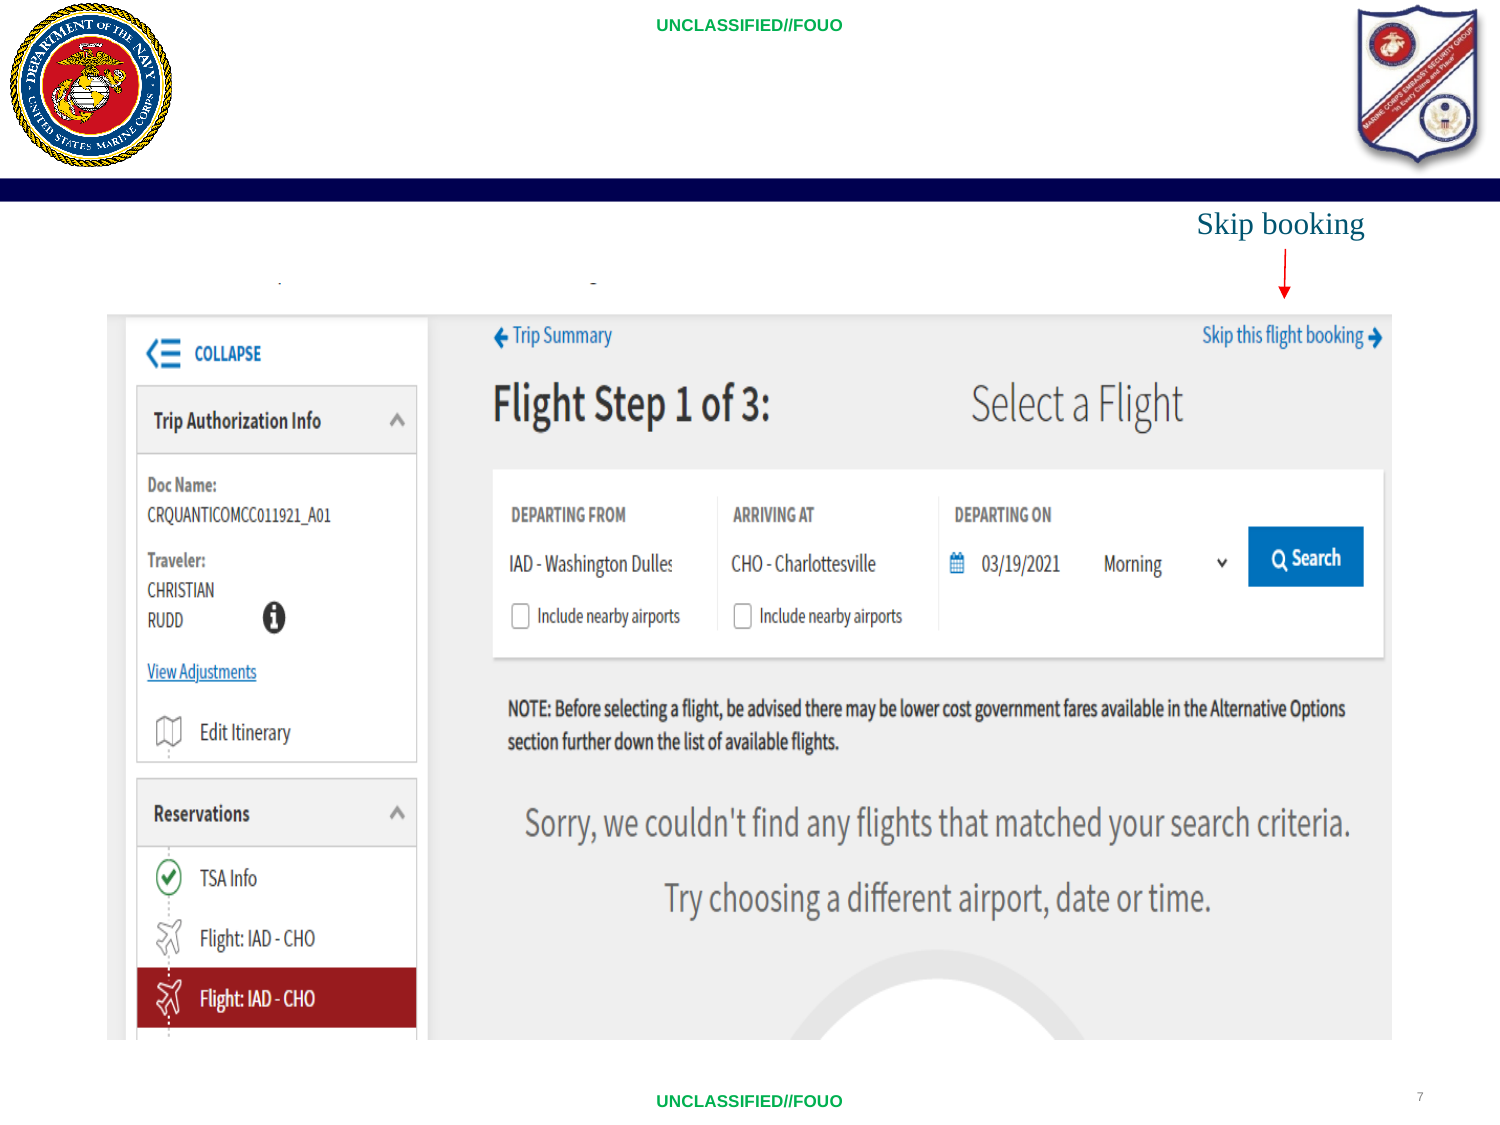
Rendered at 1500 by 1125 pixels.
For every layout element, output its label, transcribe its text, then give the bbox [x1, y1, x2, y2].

text_box Skip booking [1181, 195, 1381, 249]
picture [10, 3, 172, 167]
picture [1357, 3, 1479, 167]
picture [107, 283, 1392, 1040]
